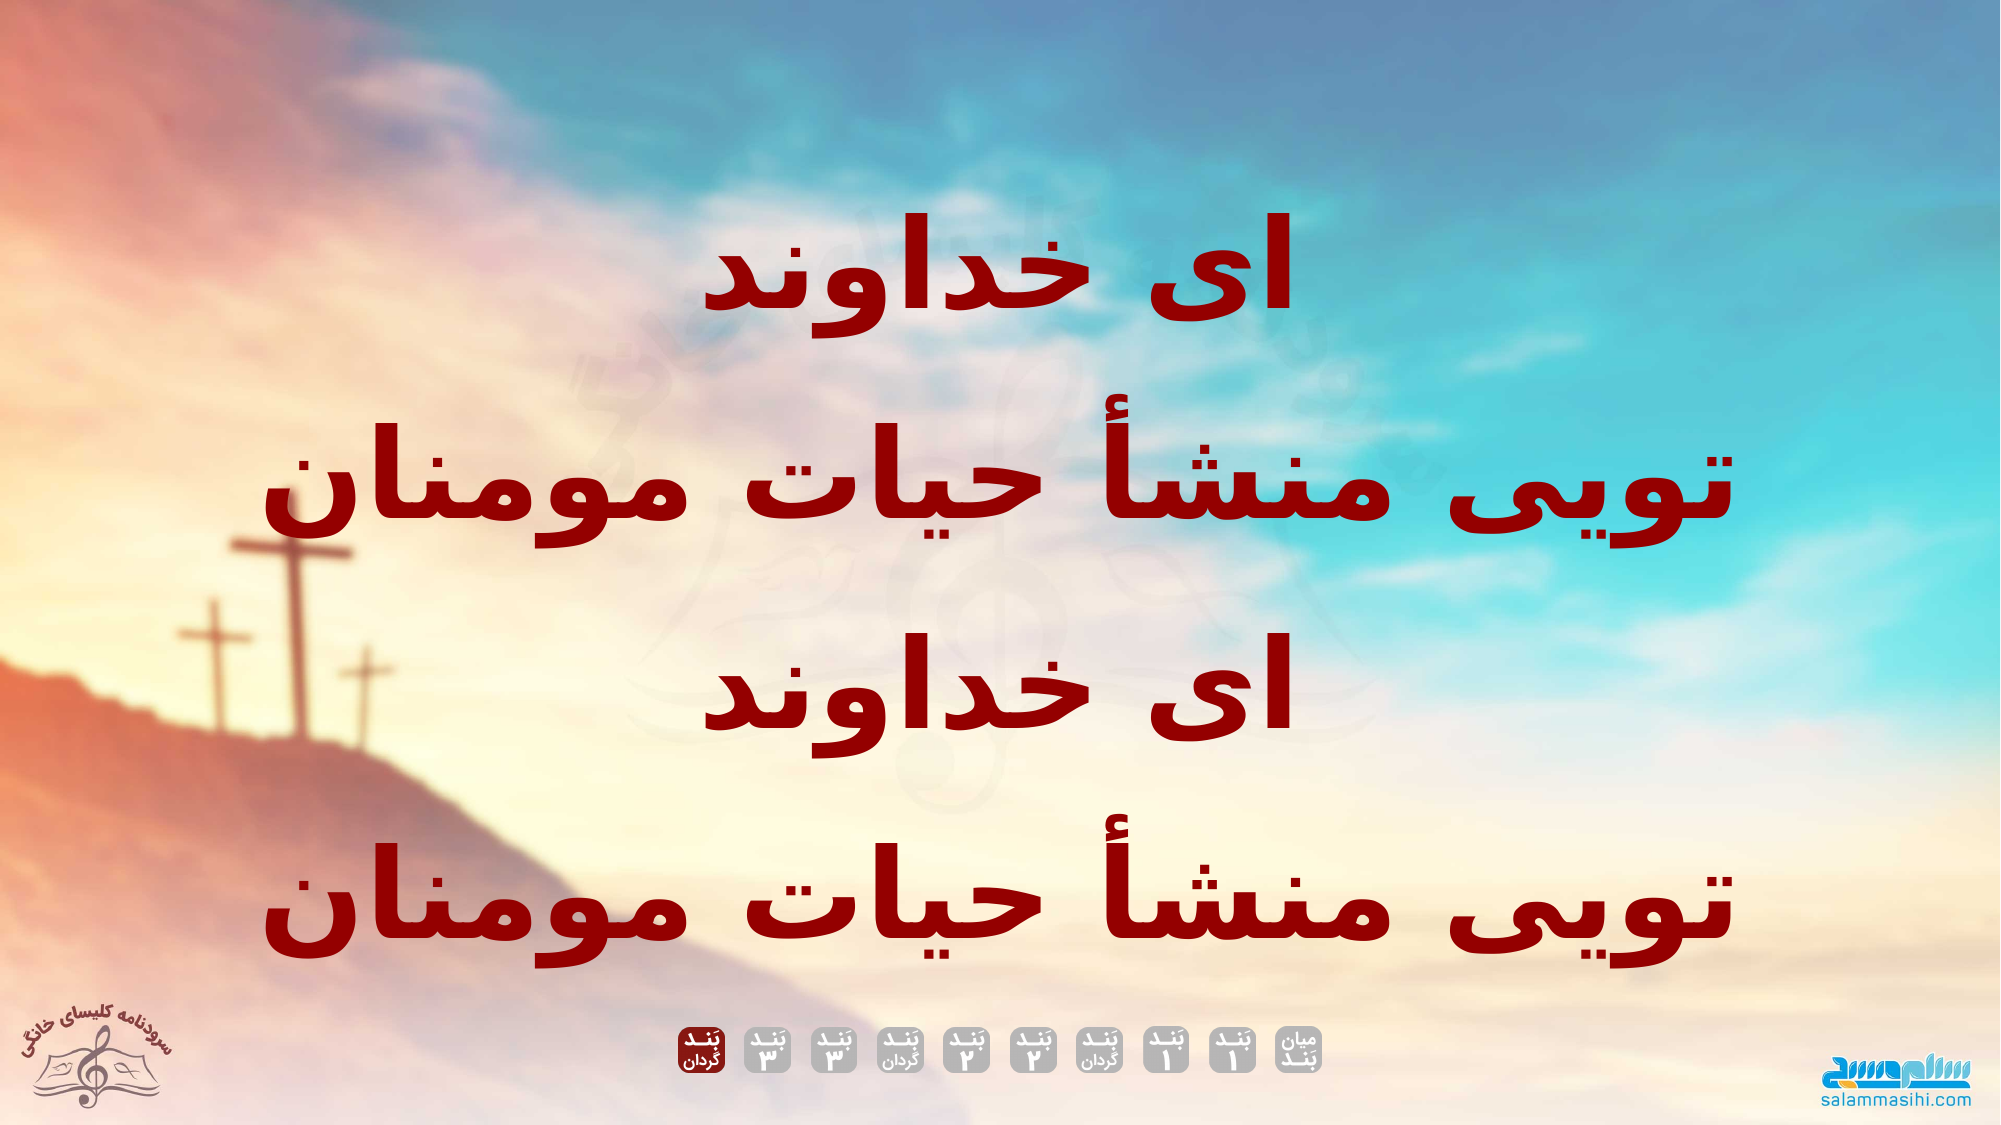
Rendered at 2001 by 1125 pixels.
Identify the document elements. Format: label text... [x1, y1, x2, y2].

picture [0, 0, 2001, 1125]
title ای خداوند تویی منشأ حیات مومنان ای خداوند تویی منشأ حیات مومنان [137, 59, 1863, 1027]
